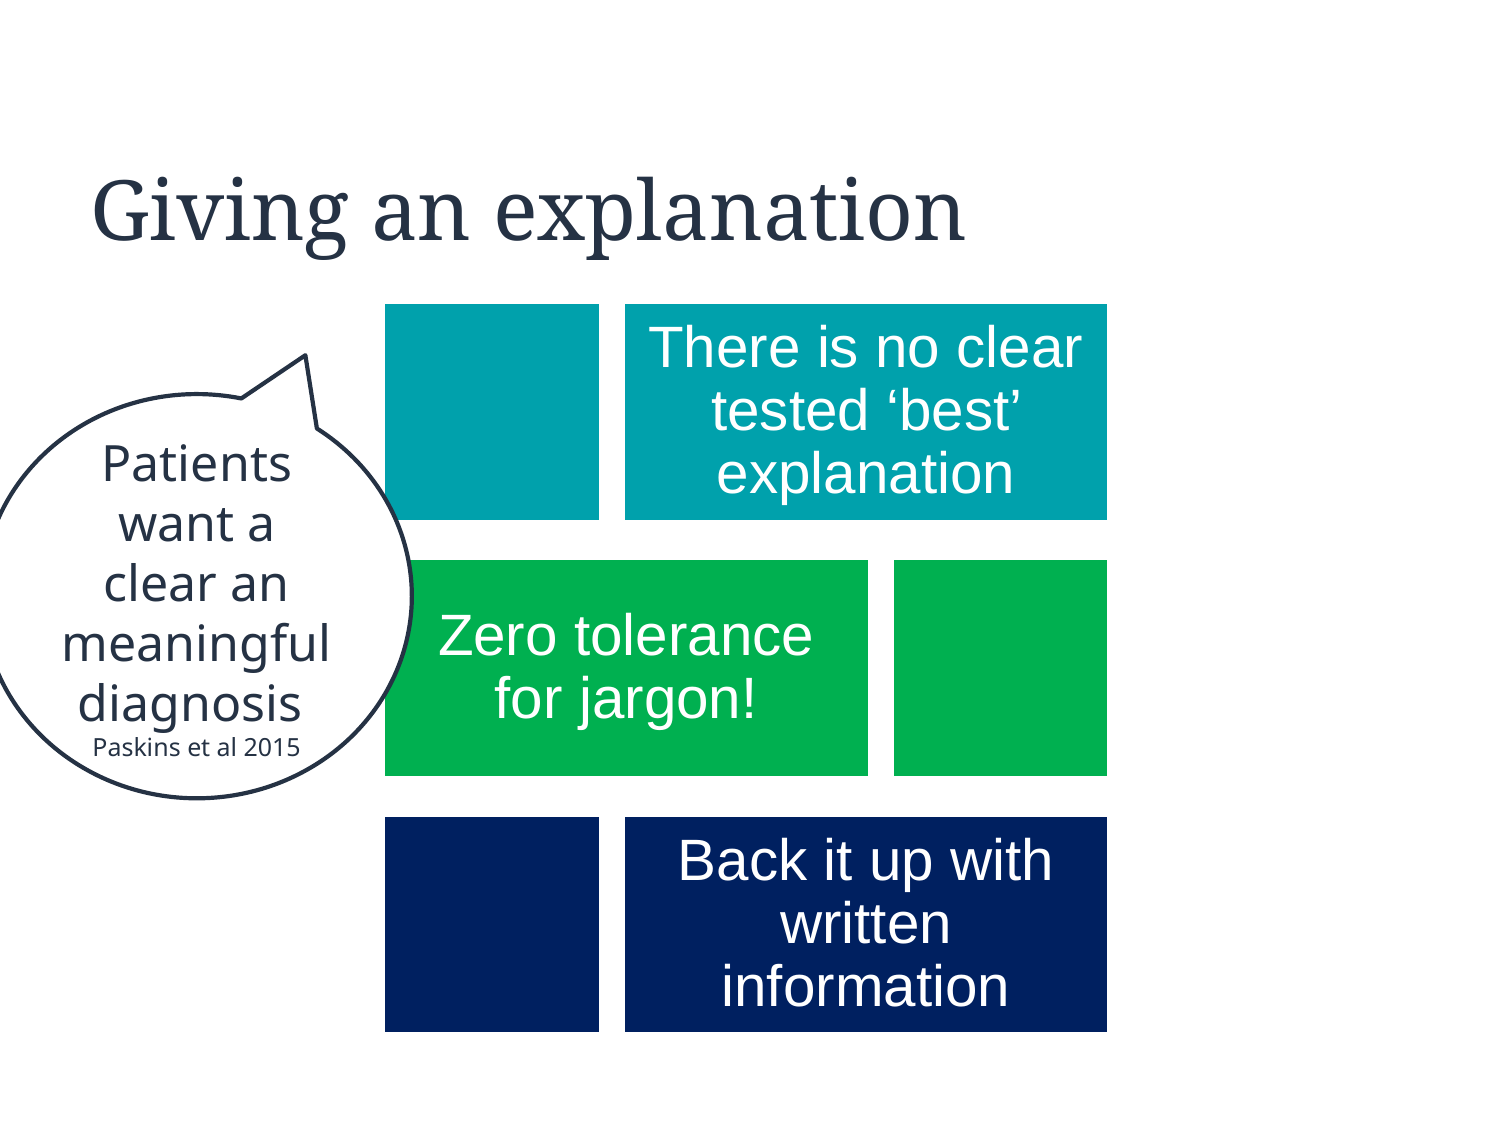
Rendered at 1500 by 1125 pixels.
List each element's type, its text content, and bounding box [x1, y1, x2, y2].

title Giving an explanation [75, 113, 1425, 302]
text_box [74, 300, 1418, 1036]
text_box Patients want a clear an meaningful diagnosis Paskins et al 2015 [0, 431, 69, 762]
